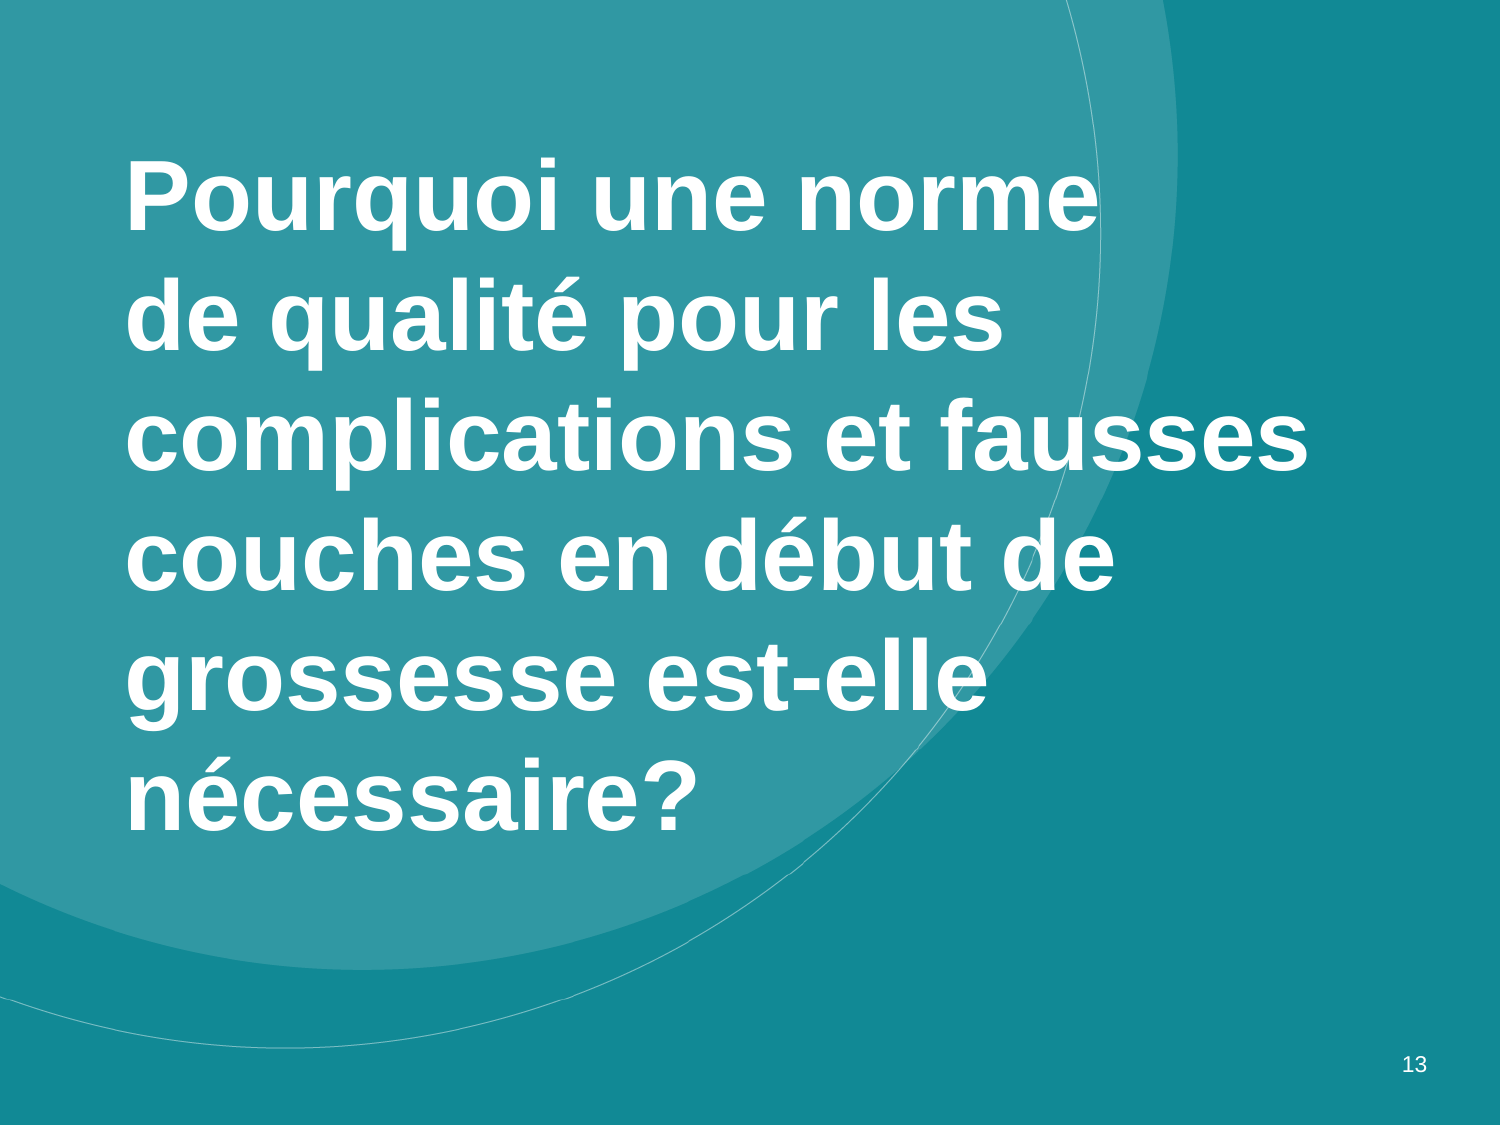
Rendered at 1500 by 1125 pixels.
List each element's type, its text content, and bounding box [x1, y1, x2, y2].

title Pourquoi une norme de qualité pour les complications et fausses couches en début de grossesse est-elle nécessaire? [109, 122, 1384, 446]
picture [0, 0, 1492, 1125]
